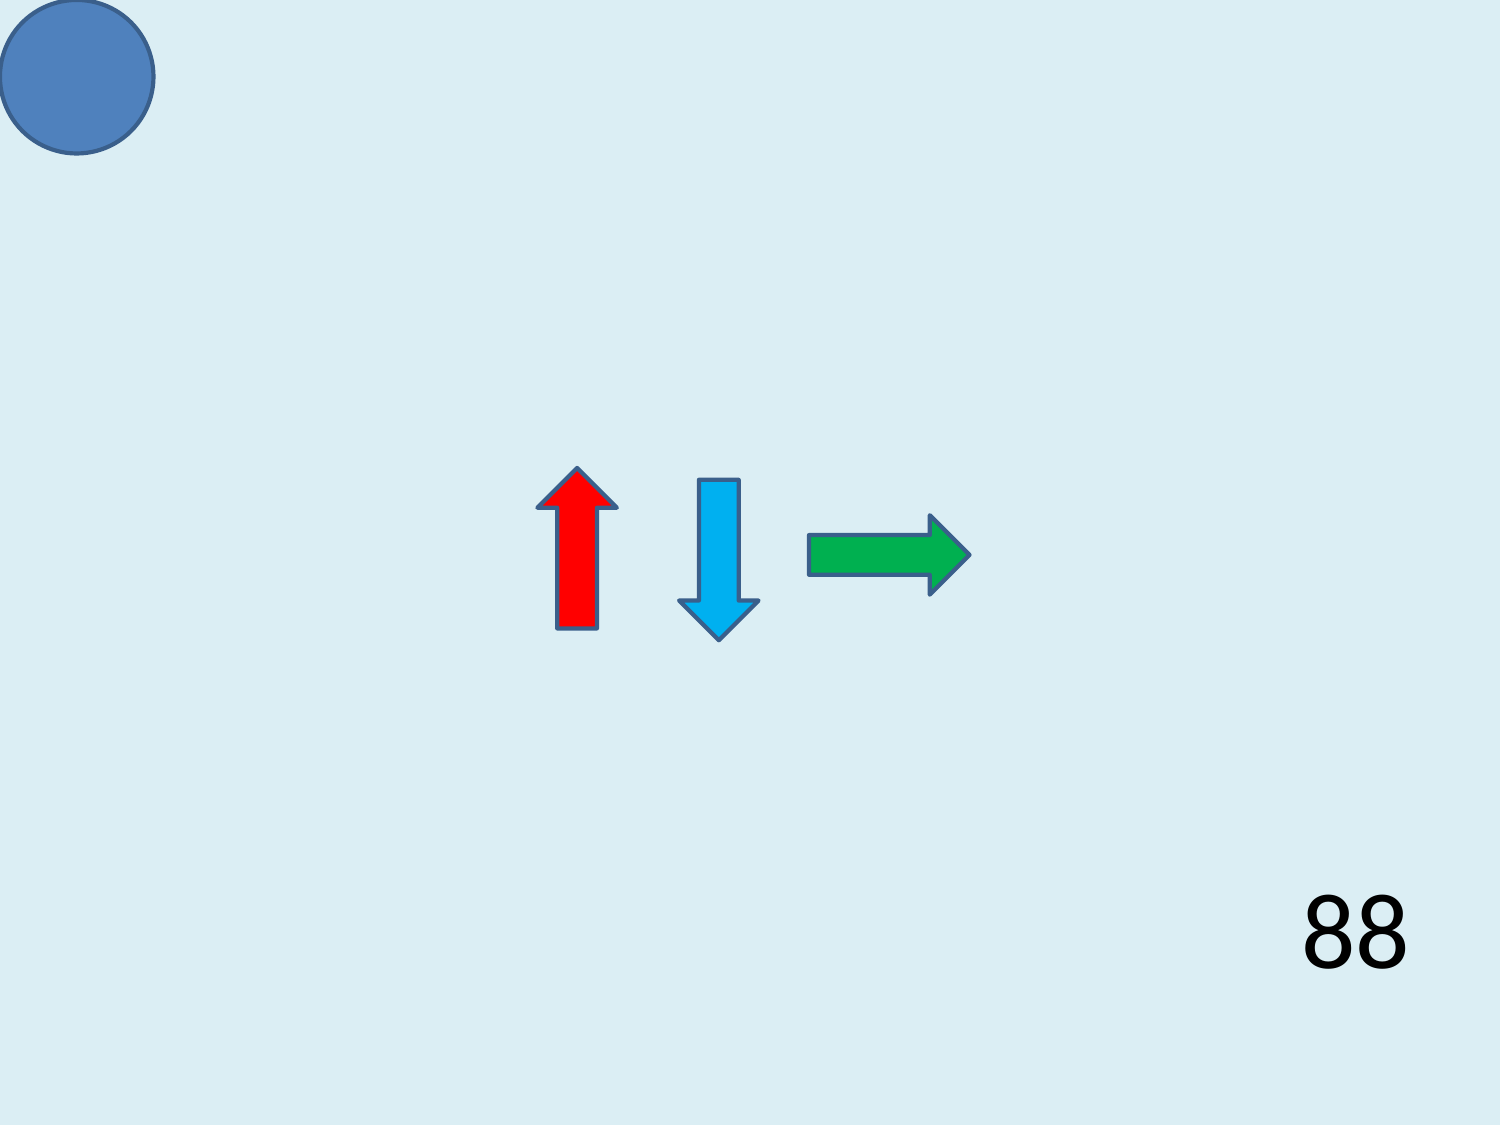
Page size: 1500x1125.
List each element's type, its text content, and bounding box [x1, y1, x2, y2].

text_box [677, 477, 761, 643]
text_box [0, 0, 156, 156]
text_box [806, 513, 972, 597]
text_box [535, 465, 619, 631]
list 88 [75, 262, 1425, 1005]
